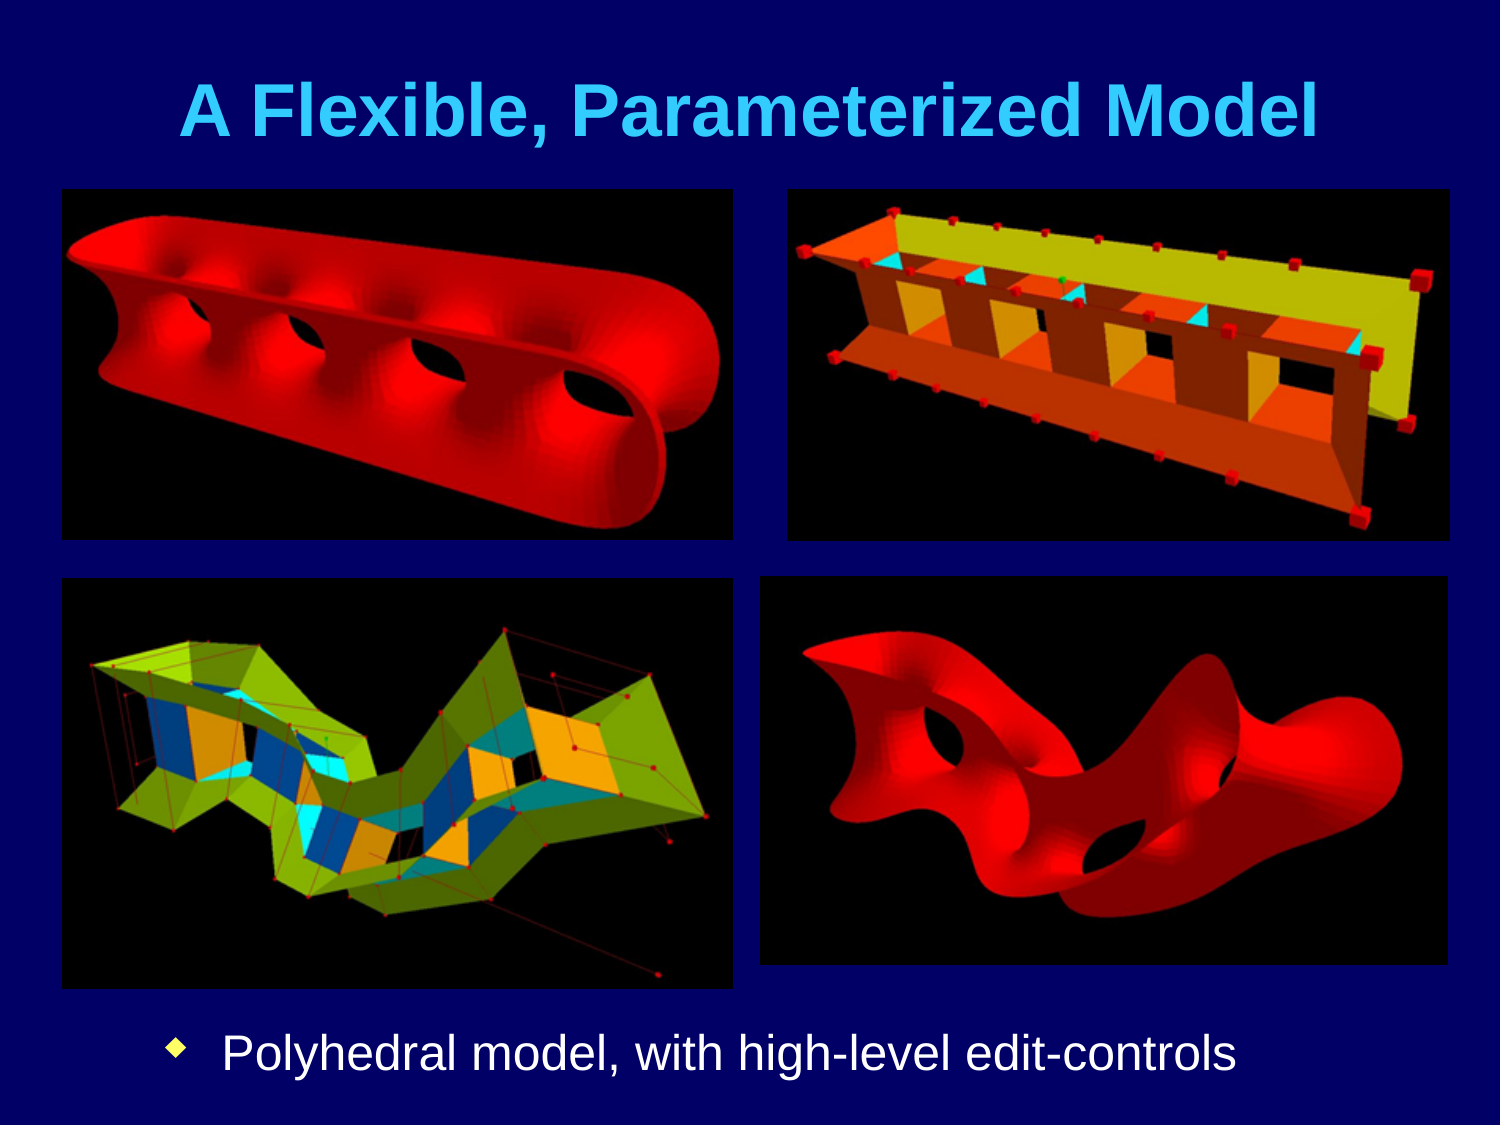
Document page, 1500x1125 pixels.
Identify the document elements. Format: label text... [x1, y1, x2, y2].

picture [787, 189, 1450, 541]
title A Flexible, Parameterized Model [0, 50, 1500, 163]
list Polyhedral model, with high-level edit-controls [150, 1012, 1394, 1100]
picture [62, 577, 733, 989]
picture [62, 189, 733, 540]
picture [760, 576, 1448, 965]
